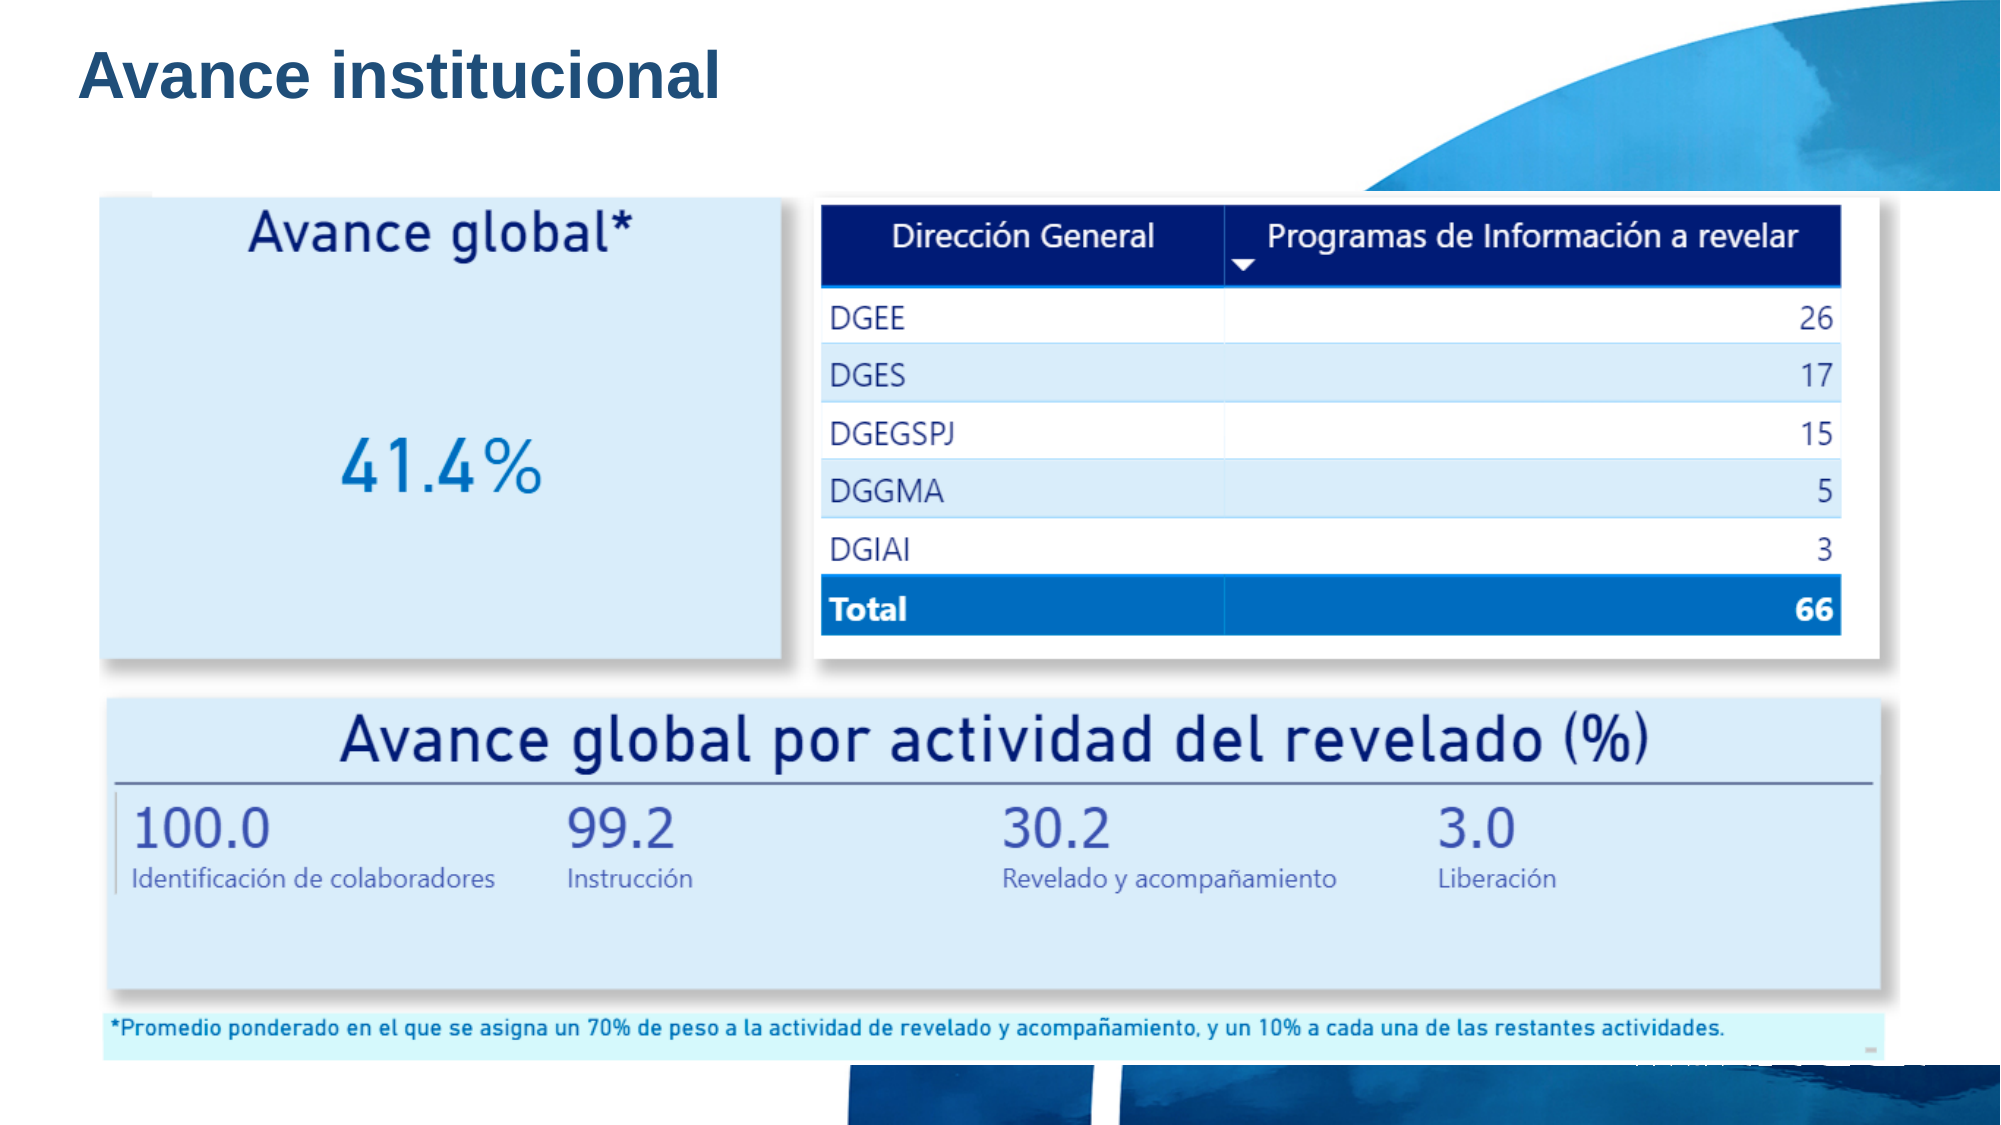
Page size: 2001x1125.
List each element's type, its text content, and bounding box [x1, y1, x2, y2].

text_box Avance institucional [62, 33, 1136, 129]
picture [0, 0, 2000, 1125]
